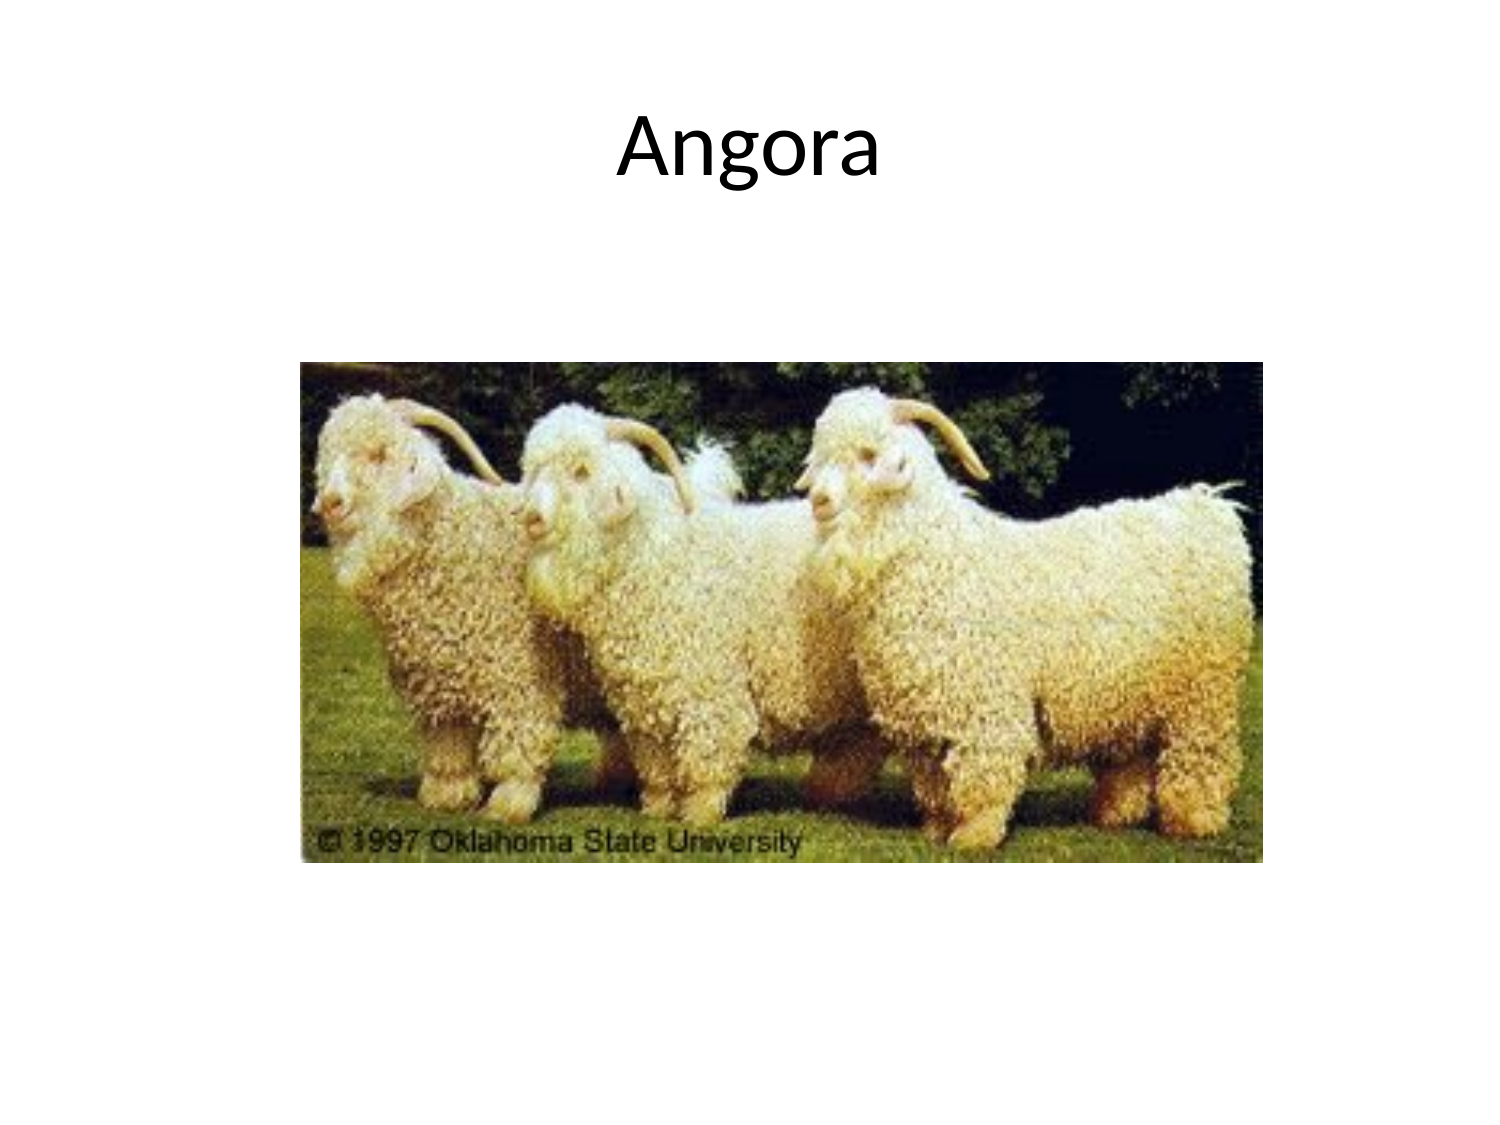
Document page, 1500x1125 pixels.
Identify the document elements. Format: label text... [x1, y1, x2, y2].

picture [299, 362, 1263, 864]
title Angora [75, 45, 1425, 233]
